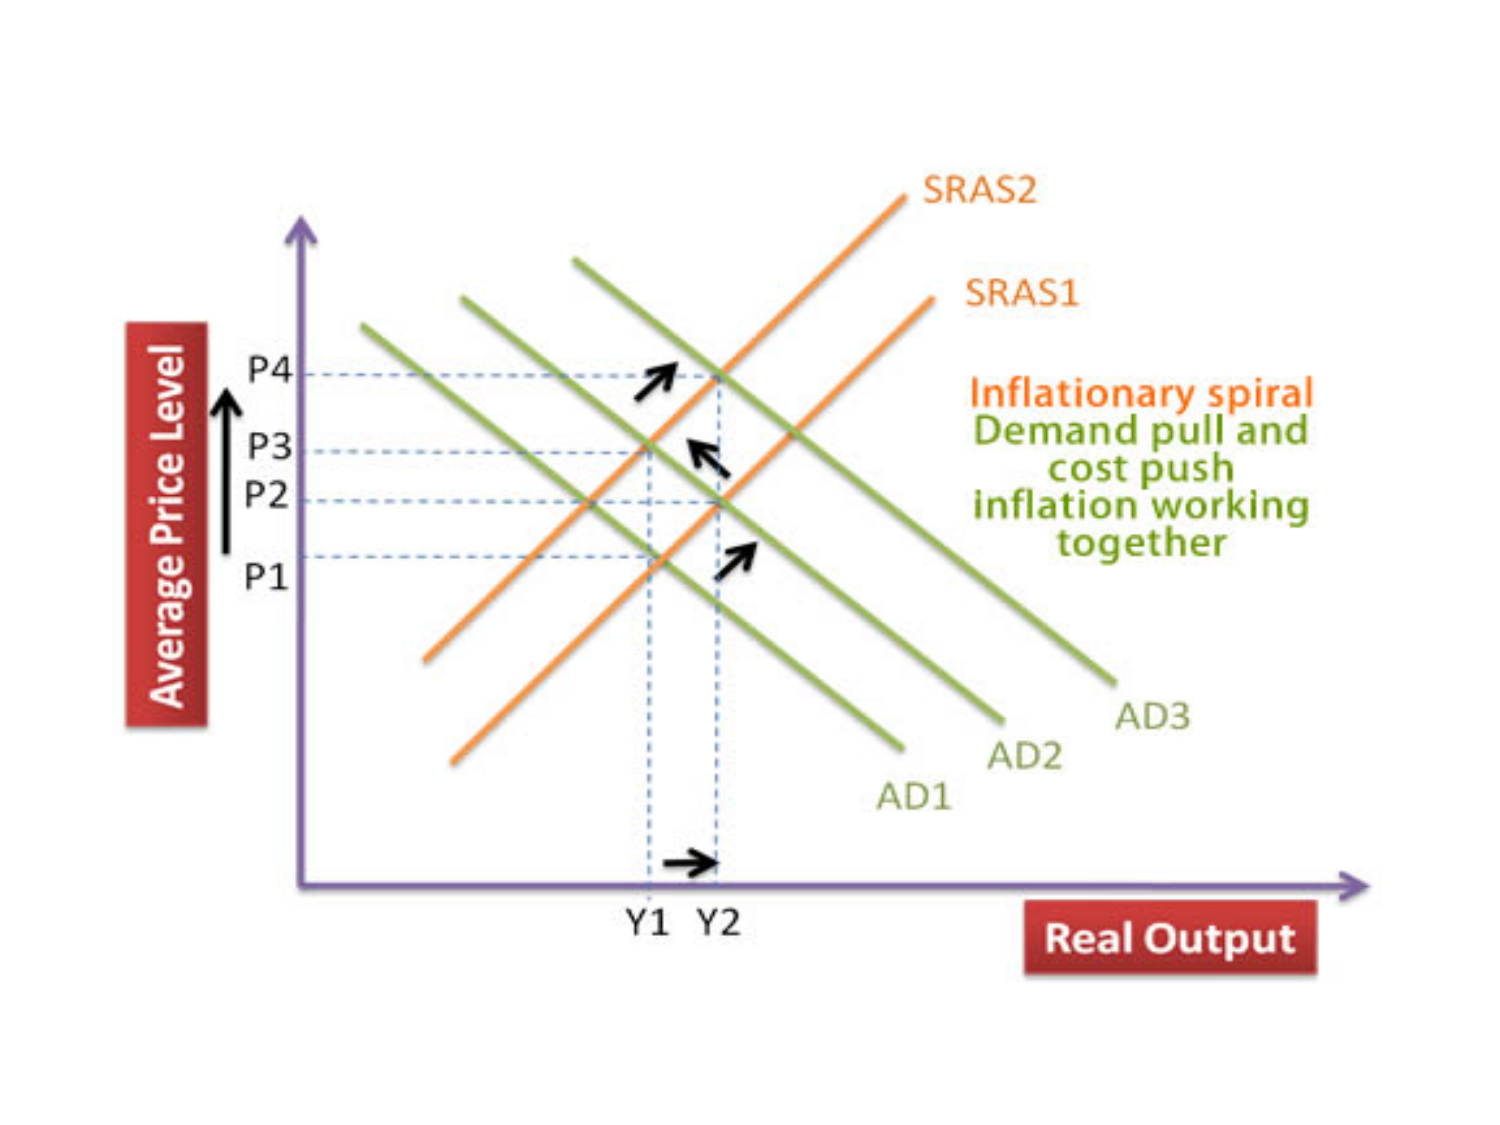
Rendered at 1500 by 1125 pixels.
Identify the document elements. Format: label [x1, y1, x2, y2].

picture [112, 149, 1413, 988]
